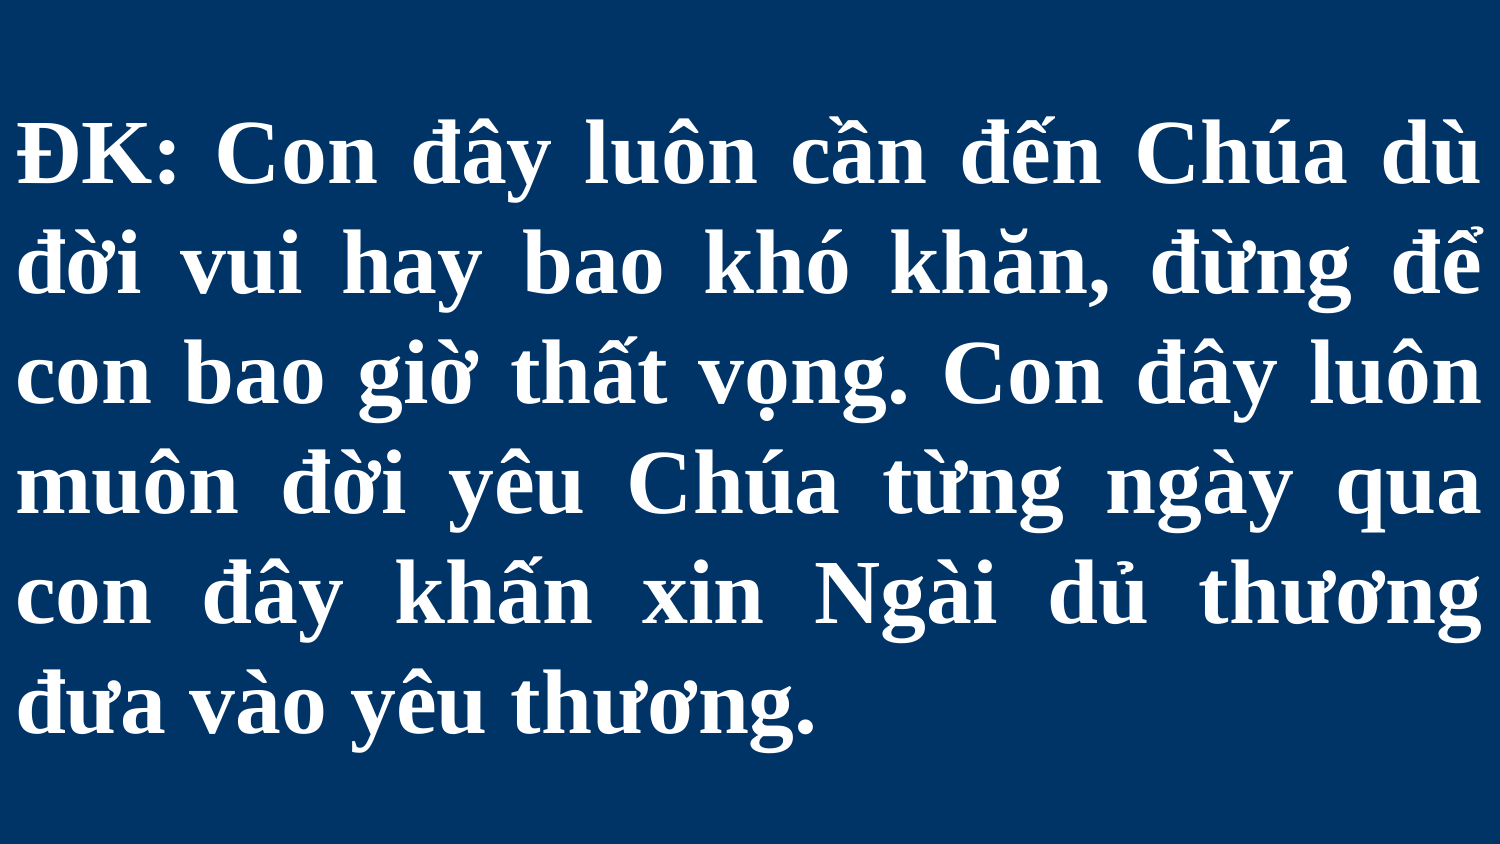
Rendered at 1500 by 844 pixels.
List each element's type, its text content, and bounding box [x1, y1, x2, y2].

title ĐK: Con đây luôn cần đến Chúa dù đời vui hay bao khó khăn, đừng để con bao giờ thất vọng. Con đây luôn muôn đời yêu Chúa từng ngày qua con đây khấn xin Ngài dủ thương đưa vào yêu thương. [0, 0, 1500, 844]
